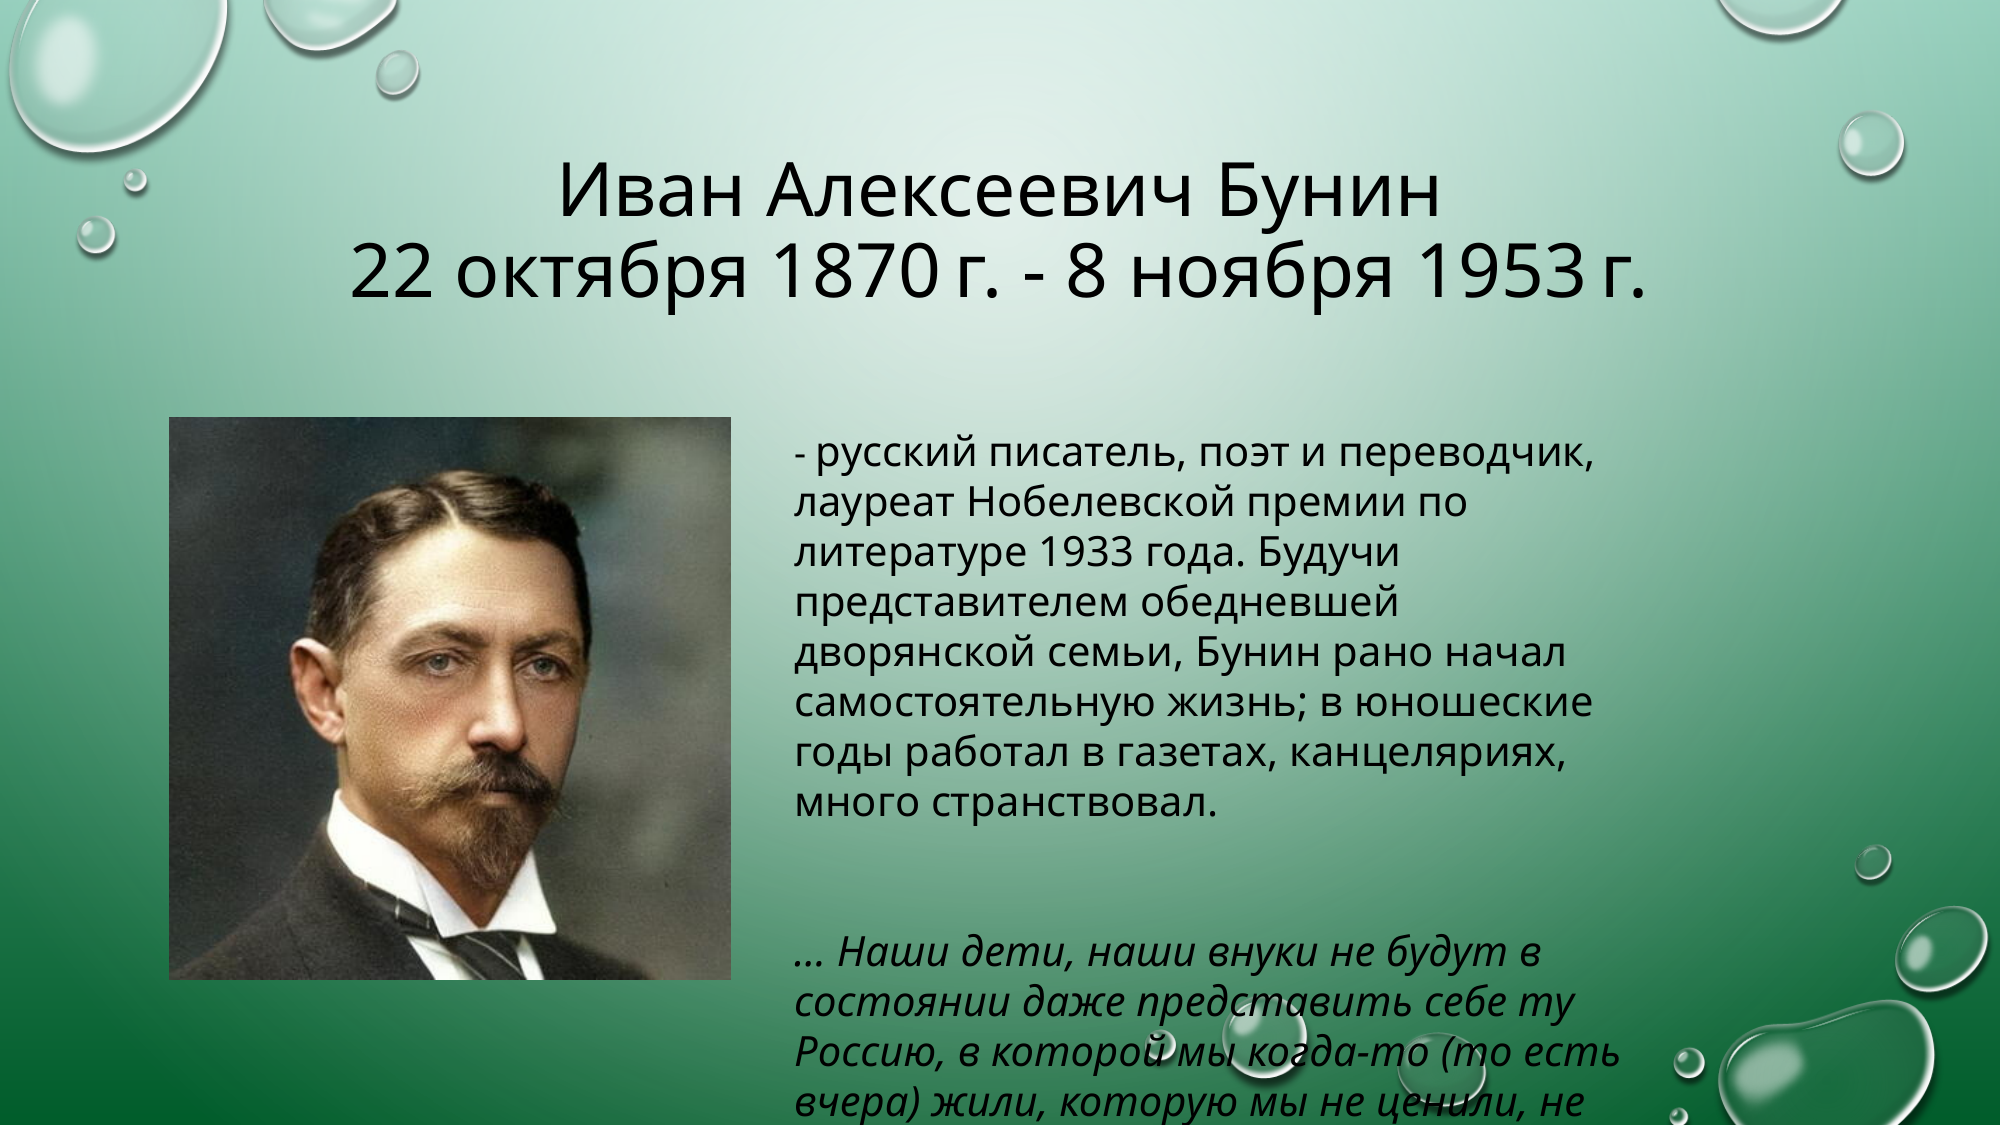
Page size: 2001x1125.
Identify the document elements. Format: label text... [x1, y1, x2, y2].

title Иван Алексеевич Бунин 22 октября 1870 г. - 8 ноября 1953 г. [149, 101, 1851, 364]
picture [0, 0, 2000, 1125]
text_box - русский писатель, поэт и переводчик, лауреат Нобелевской премии по литературе 1933 года. Будучи представителем обедневшей дворянской семьи, Бунин рано начал самостоятельную жизнь; в юношеские годы работал в газетах, канцеляриях, много странствовал. … Наши дети, наши внуки не будут в состоянии даже представить себе ту Россию, в которой мы когда-то (то есть вчера) жили, которую мы не ценили, не понимали, – всю эту мощь, сложность, богатство, счастье… [779, 417, 1667, 1125]
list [168, 417, 732, 980]
